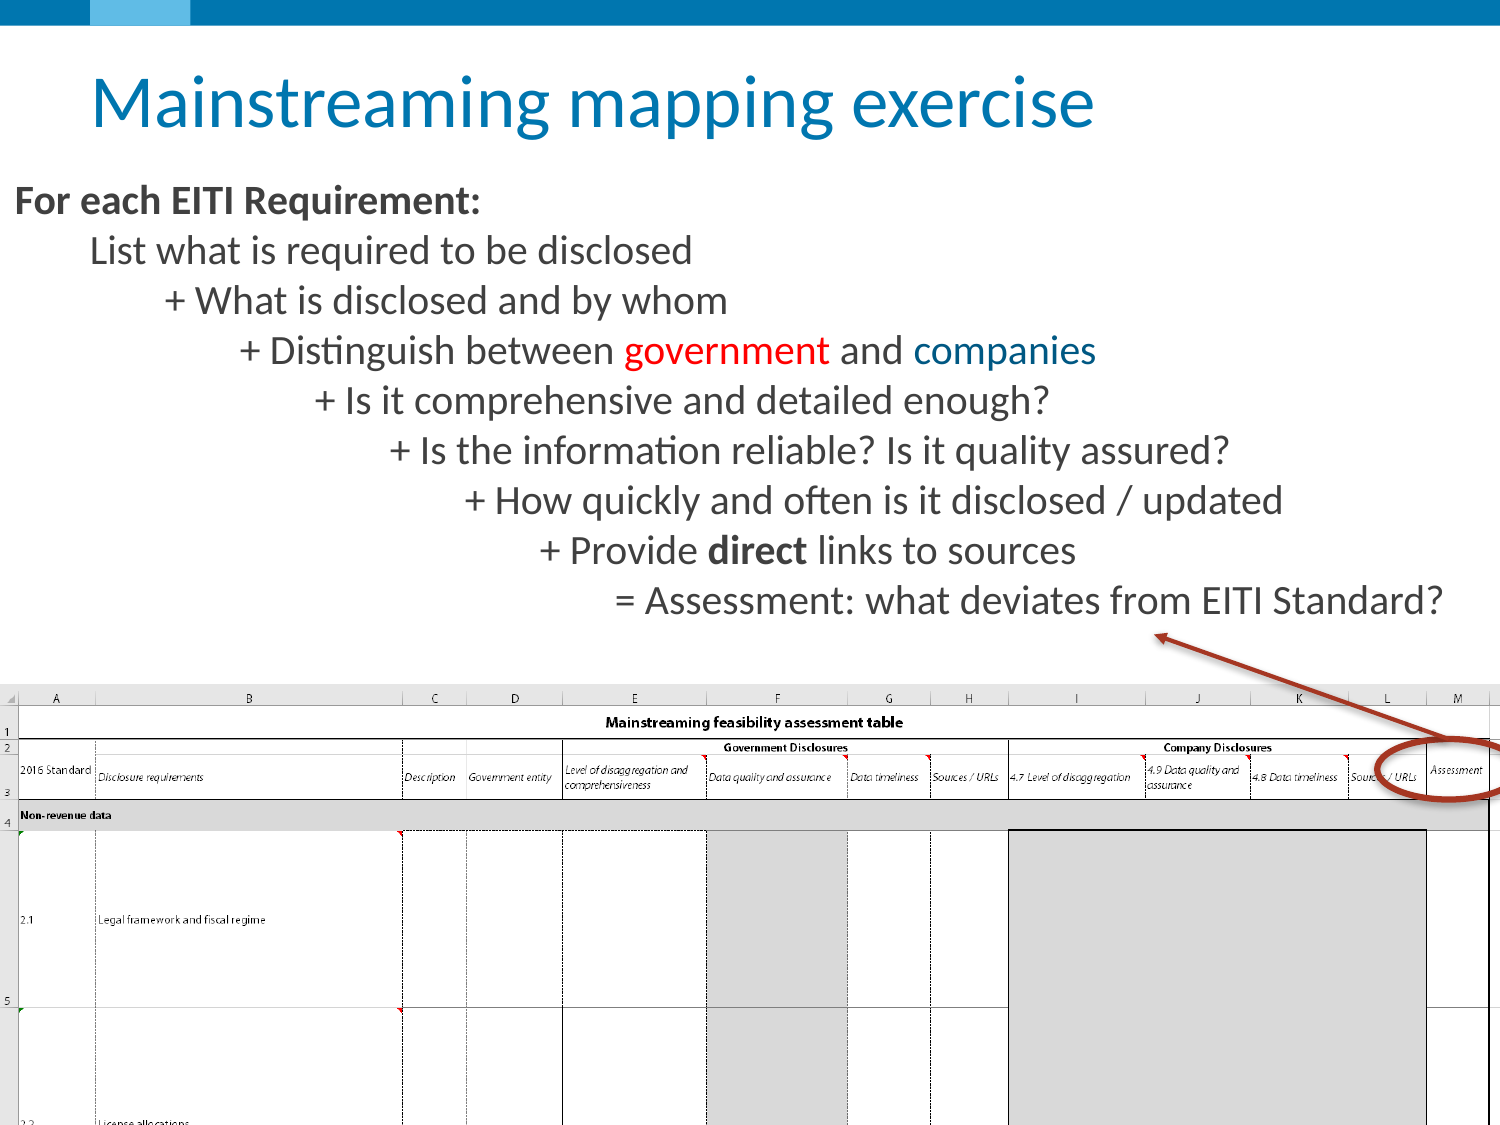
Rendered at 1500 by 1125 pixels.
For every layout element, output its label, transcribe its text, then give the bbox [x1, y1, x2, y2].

picture [0, 684, 1500, 1125]
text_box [1153, 634, 1449, 740]
title Mainstreaming mapping exercise [90, 45, 1465, 164]
text_box For each EITI Requirement: List what is required to be disclosed + What is disclosed and by whom + Distinguish between government and companies + Is it comprehensive and detailed enough? + Is the information reliable? Is it quality assured? + How quickly and often is it disclosed / updated + Provide direct links to sources = Assessment: what deviates from EITI Standard? [0, 164, 1489, 630]
